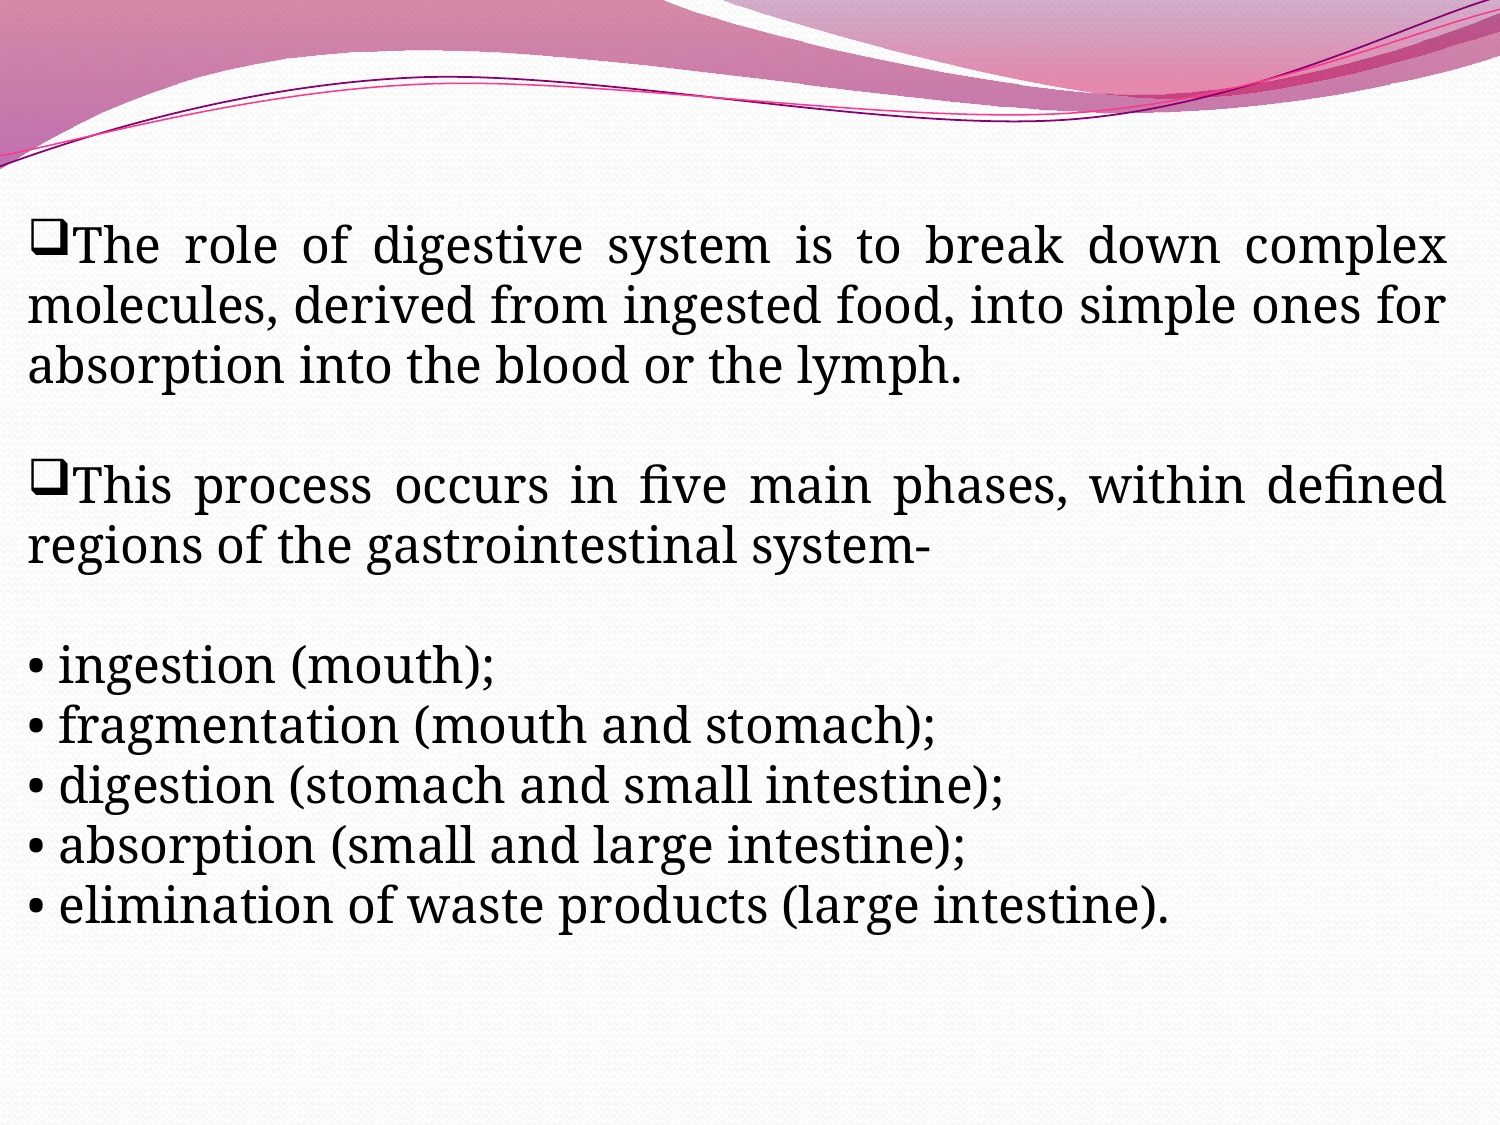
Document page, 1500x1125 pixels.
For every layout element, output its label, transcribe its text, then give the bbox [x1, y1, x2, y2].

text_box The role of digestive system is to break down complex molecules, derived from ingested food, into simple ones for absorption into the blood or the lymph. This process occurs in five main phases, within defined regions of the gastrointestinal system- • ingestion (mouth); • fragmentation (mouth and stomach); • digestion (stomach and small intestine); • absorption (small and large intestine); • elimination of waste products (large intestine). [12, 146, 1463, 941]
